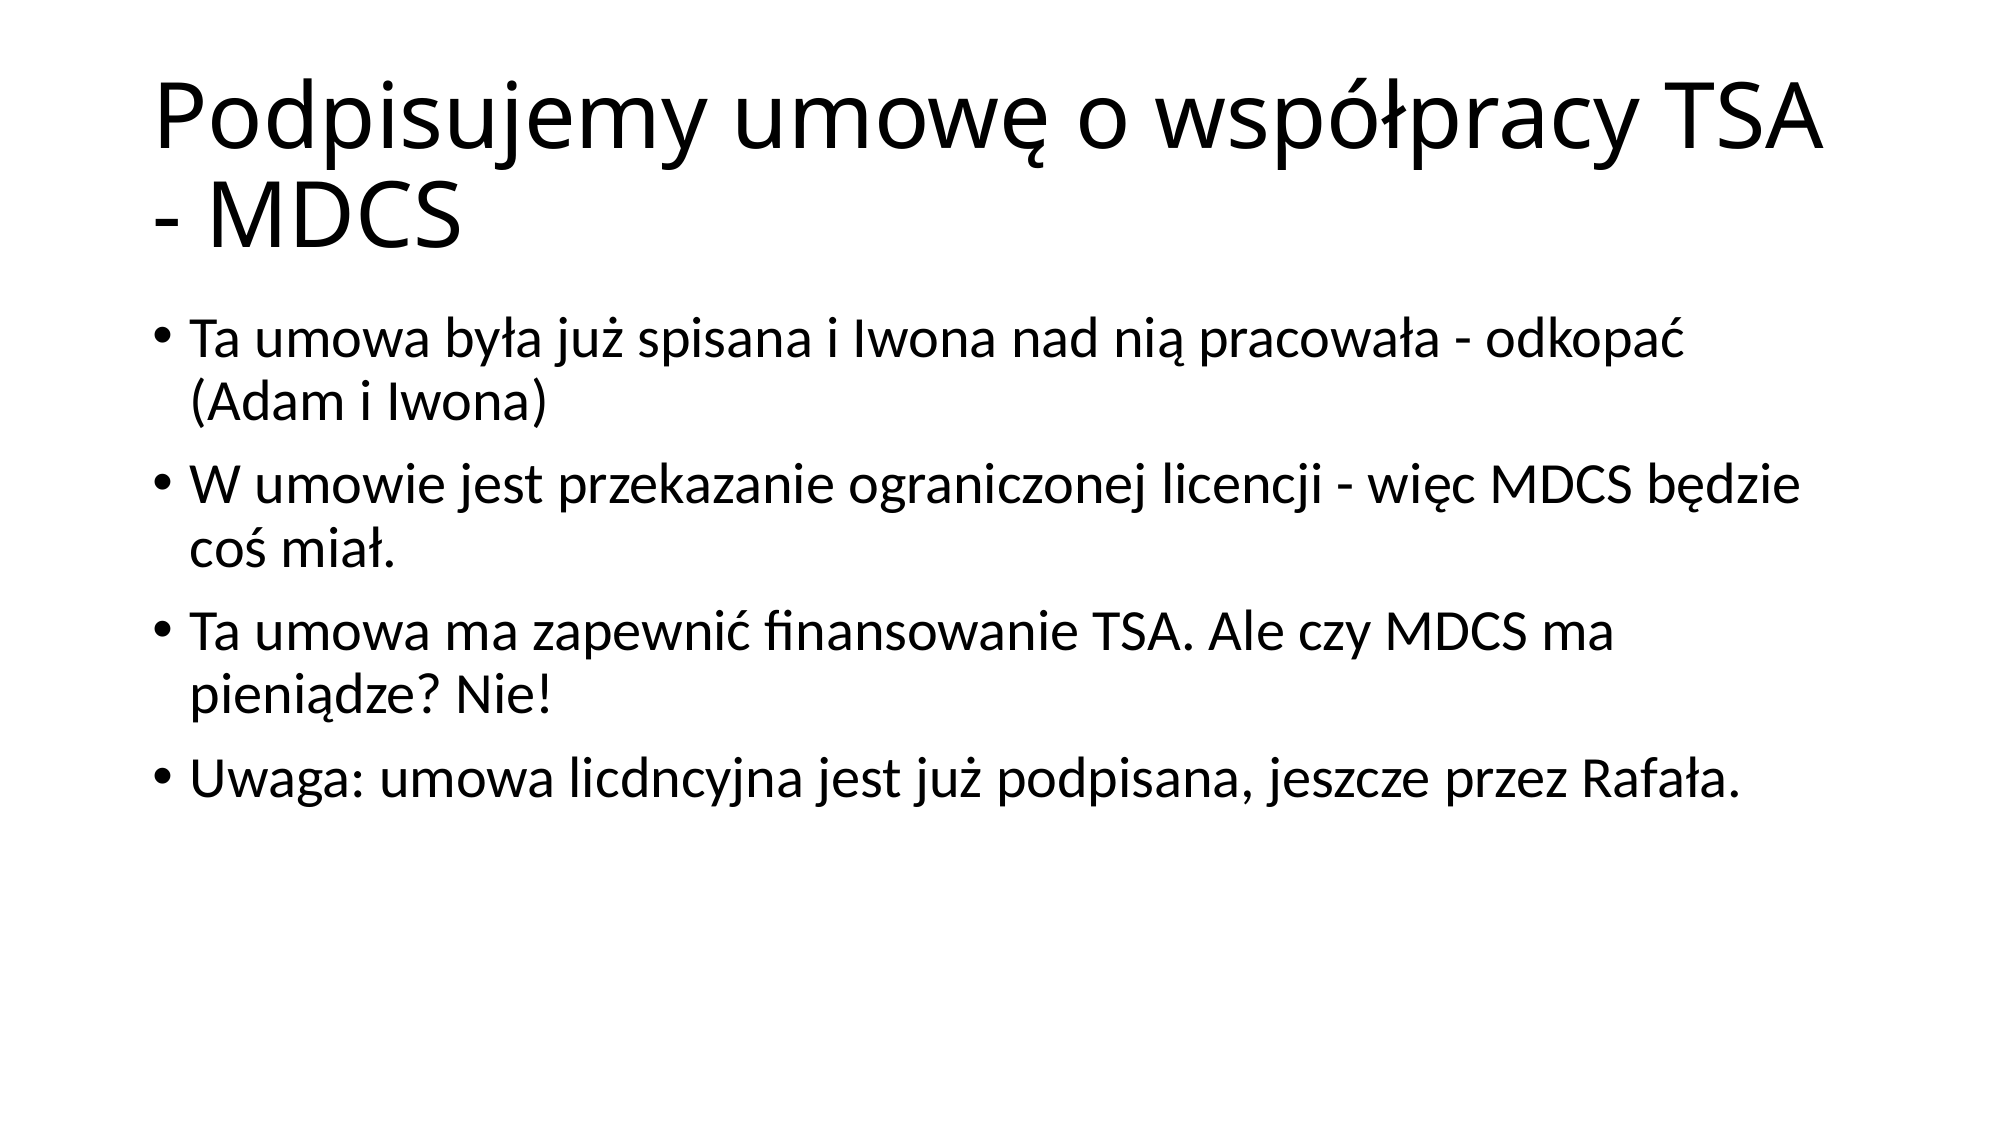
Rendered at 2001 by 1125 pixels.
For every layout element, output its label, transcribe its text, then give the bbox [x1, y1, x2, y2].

title Podpisujemy umowę o współpracy TSA - MDCS [137, 59, 1863, 278]
list Ta umowa była już spisana i Iwona nad nią pracowała - odkopać (Adam i Iwona) W umowie jest przekazanie ograniczonej licencji - więc MDCS będzie coś miał. Ta umowa ma zapewnić finansowanie TSA. Ale czy MDCS ma pieniądze? Nie! Uwaga: umowa licdncyjna jest już podpisana, jeszcze przez Rafała. [137, 299, 1863, 1014]
